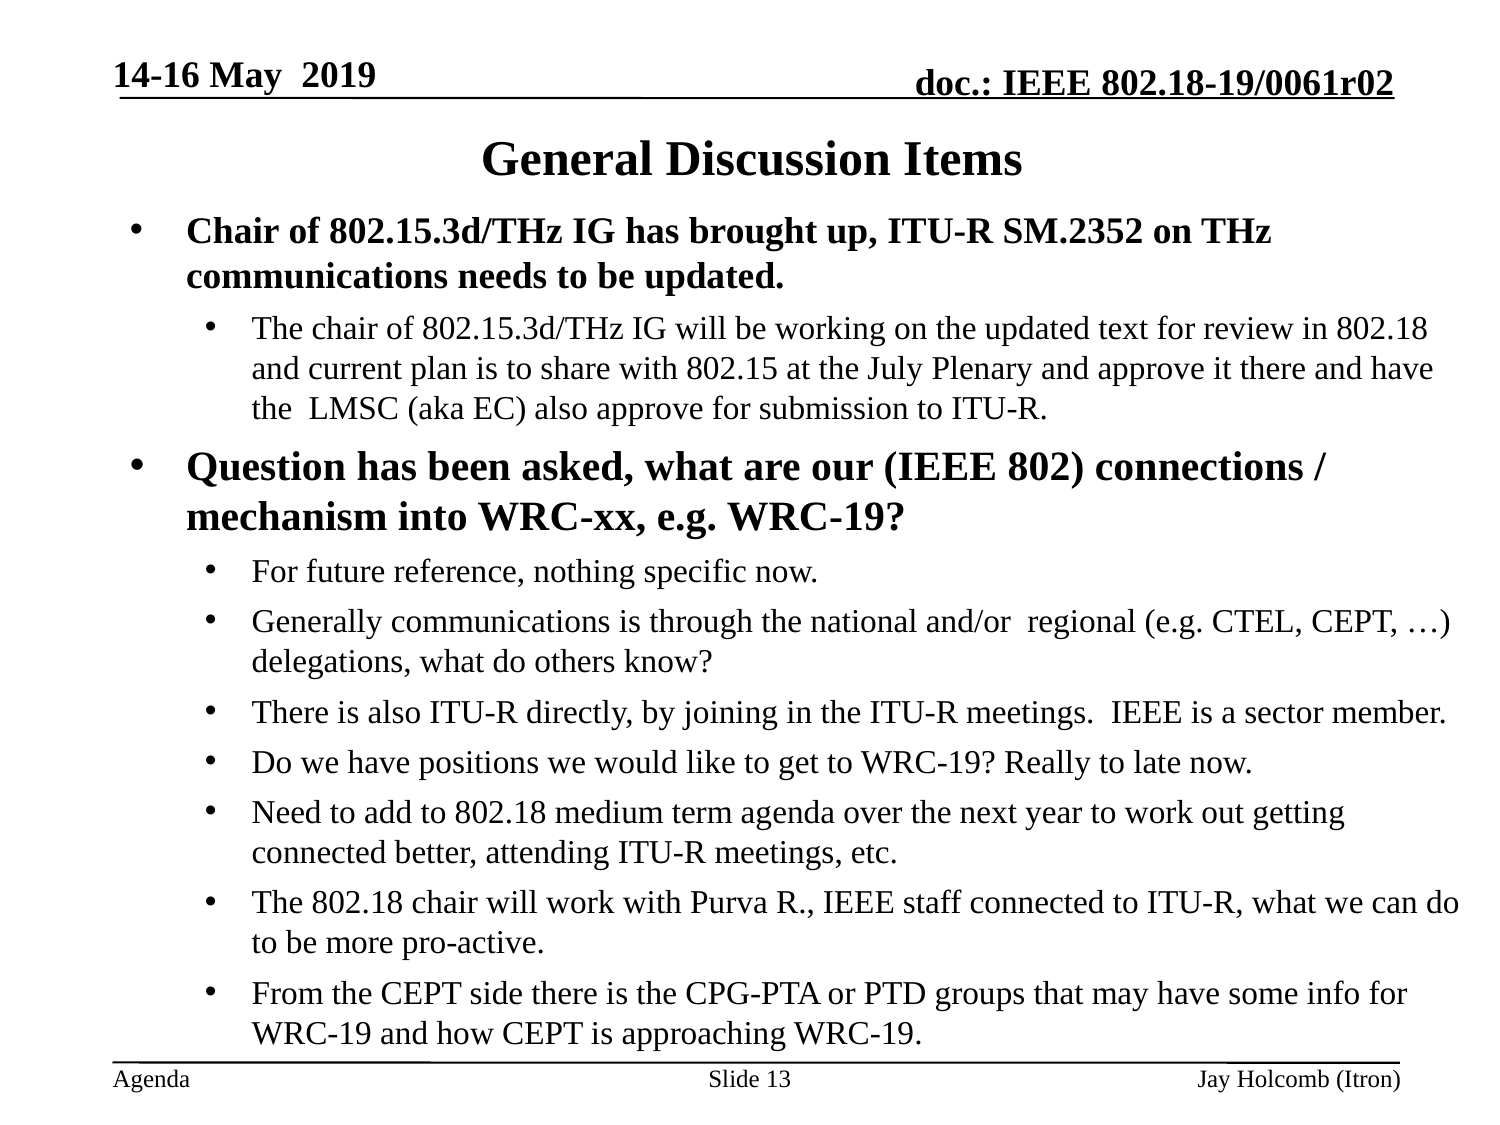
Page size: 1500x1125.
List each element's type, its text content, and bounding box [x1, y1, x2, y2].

title General Discussion Items [114, 103, 1390, 198]
slide_number Slide 13 [699, 1061, 800, 1123]
footer Jay Holcomb (Itron) [878, 1061, 1402, 1093]
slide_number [112, 49, 488, 95]
list Chair of 802.15.3d/THz IG has brought up, ITU-R SM.2352 on THz communications needs to be updated. The chair of 802.15.3d/THz IG will be working on the updated text for review in 802.18 and current plan is to share with 802.15 at the July Plenary and approve it there and have the LMSC (aka EC) also approve for submission to ITU-R. Question has been asked, what are our (IEEE 802) connections / mechanism into WRC-xx, e.g. WRC-19? For future reference, nothing specific now. Generally communications is through the national and/or regional (e.g. CTEL, CEPT, …) delegations, what do others know? There is also ITU-R directly, by joining in the ITU-R meetings. IEEE is a sector member. Do we have positions we would like to get to WRC-19? Really to late now. Need to add to 802.18 medium term agenda over the next year to work out getting connected better, attending ITU-R meetings, etc. The 802.18 chair will work with Purva R., IEEE staff connected to ITU-R, what we can do to be more pro-active. From the CEPT side there is the CPG-PTA or PTD groups that may have some info for WRC-19 and how CEPT is approaching WRC-19. [114, 198, 1491, 1063]
